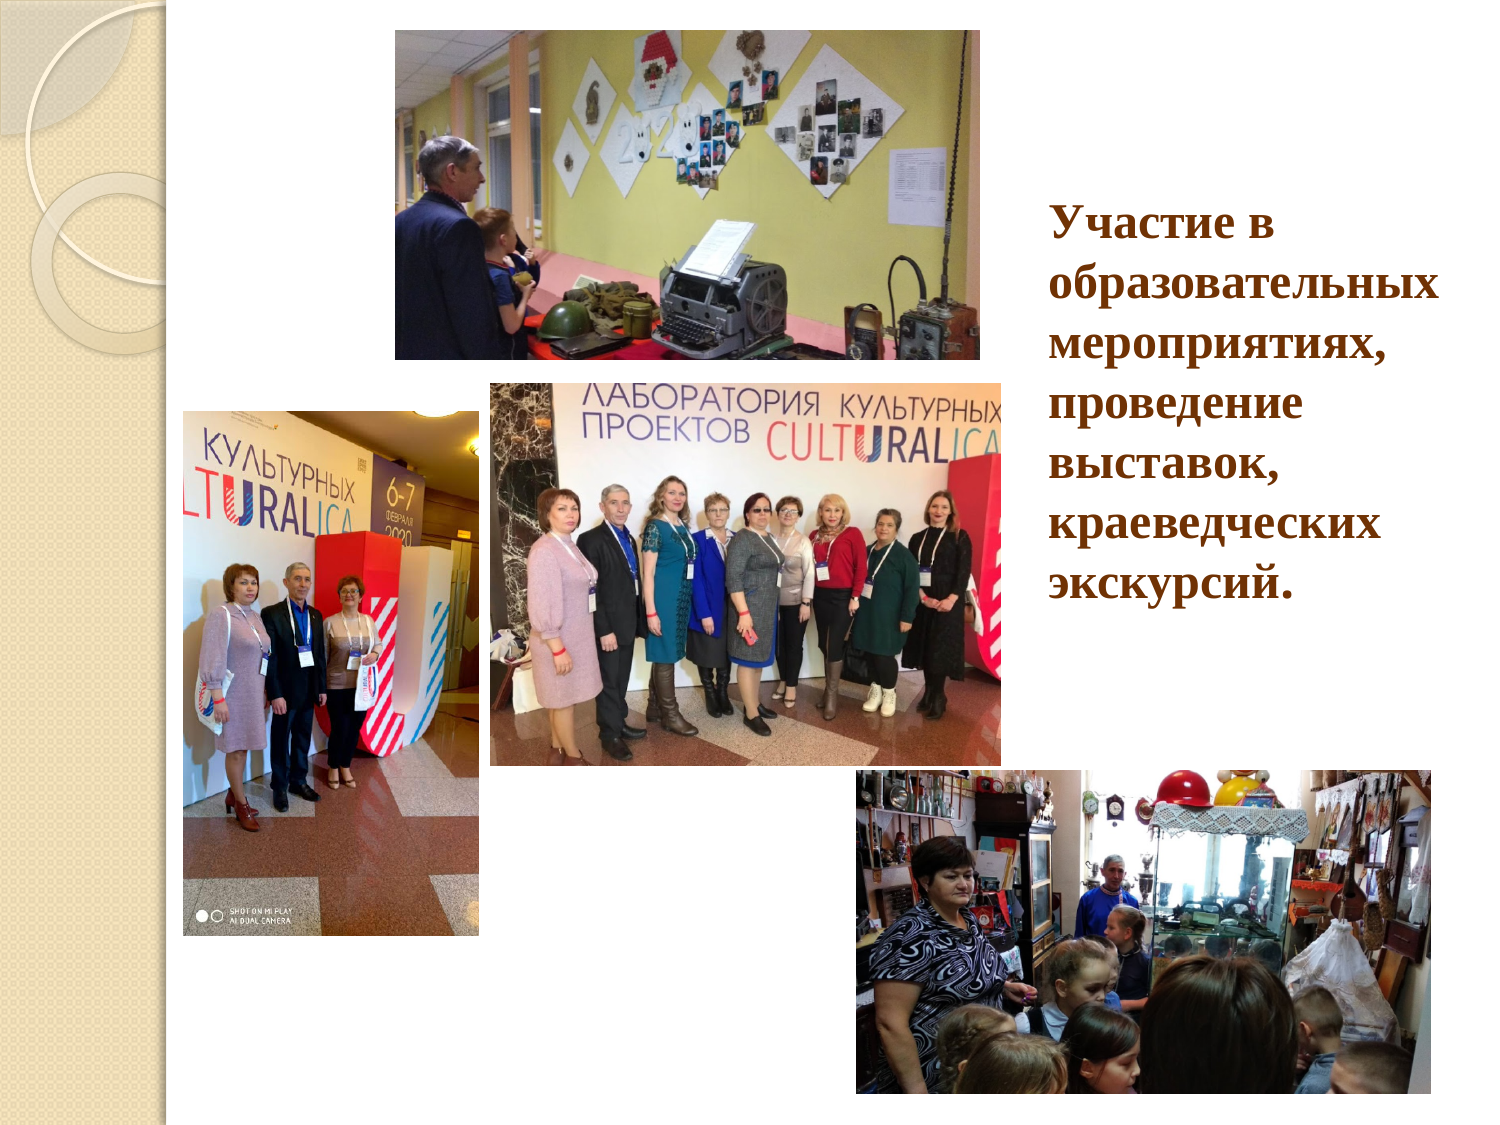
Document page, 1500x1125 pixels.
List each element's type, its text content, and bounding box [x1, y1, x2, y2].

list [182, 411, 479, 937]
picture [855, 770, 1431, 1094]
title Участие в образовательных мероприятиях, проведение выставок, краеведческих экскурсий. [1033, 30, 1466, 766]
picture [489, 382, 1001, 767]
picture [395, 30, 980, 360]
